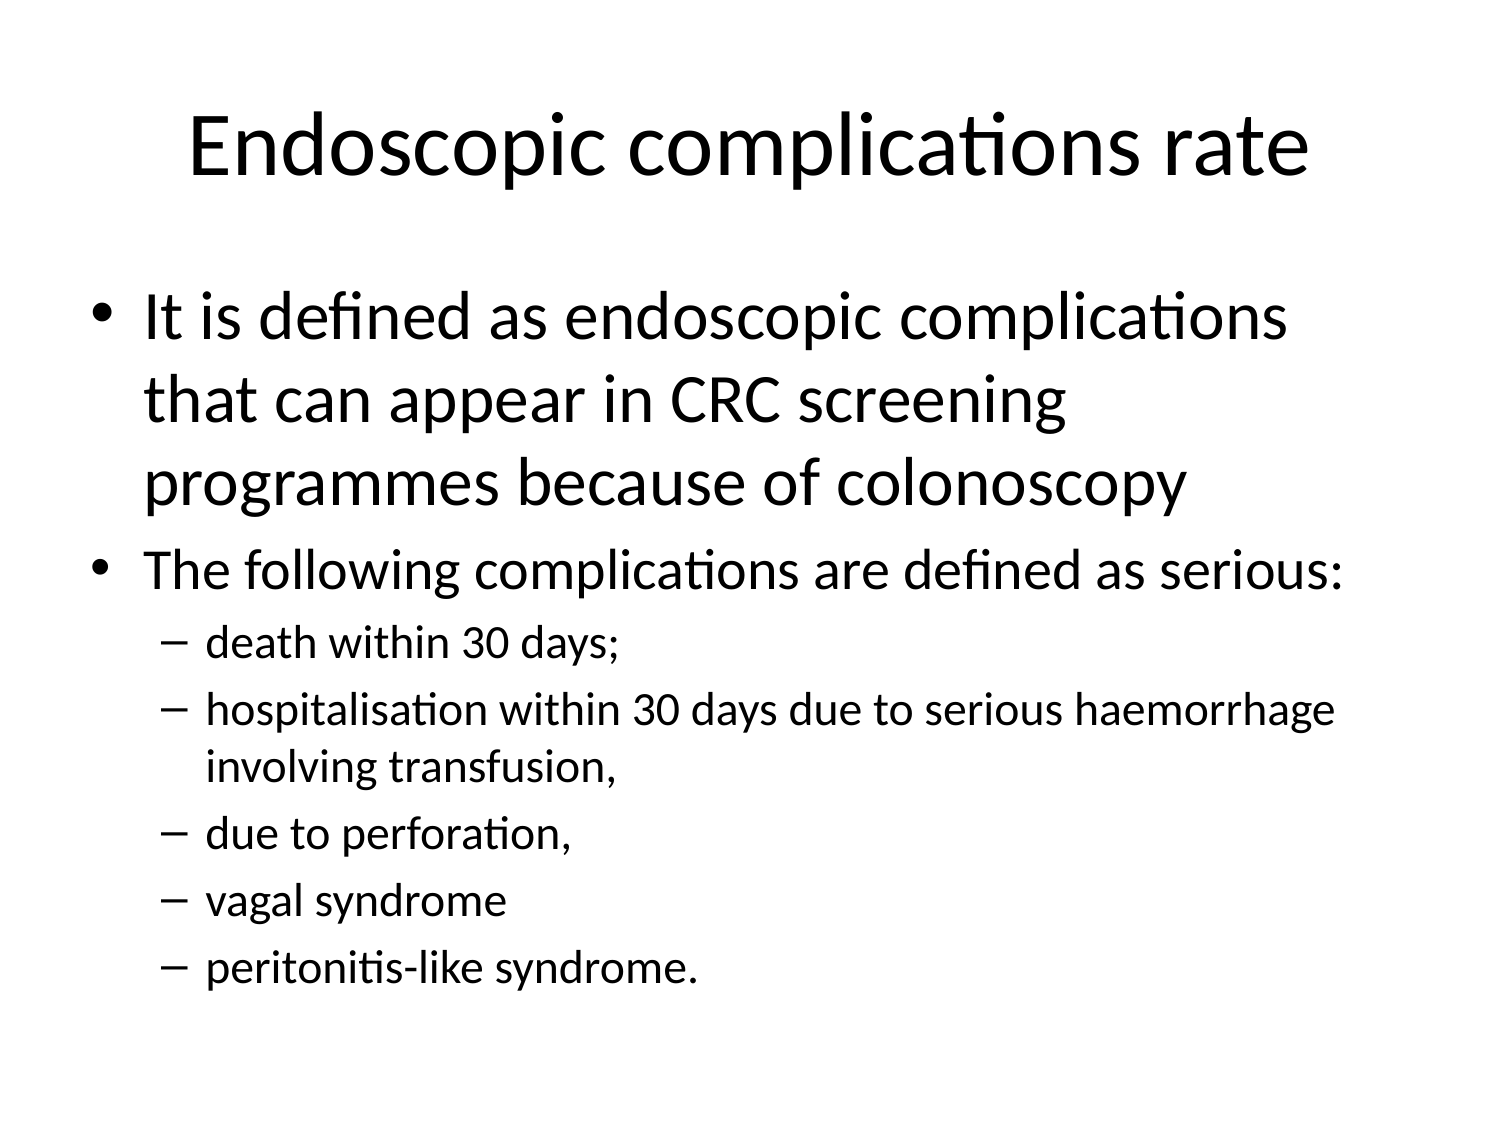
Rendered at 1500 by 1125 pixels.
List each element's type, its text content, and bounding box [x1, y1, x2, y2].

title Endoscopic complications rate [75, 45, 1425, 233]
list It is defined as endoscopic complications that can appear in CRC screening programmes because of colonoscopy The following complications are defined as serious: death within 30 days; hospitalisation within 30 days due to serious haemorrhage involving transfusion, due to perforation, vagal syndrome peritonitis-like syndrome. [75, 262, 1425, 1005]
